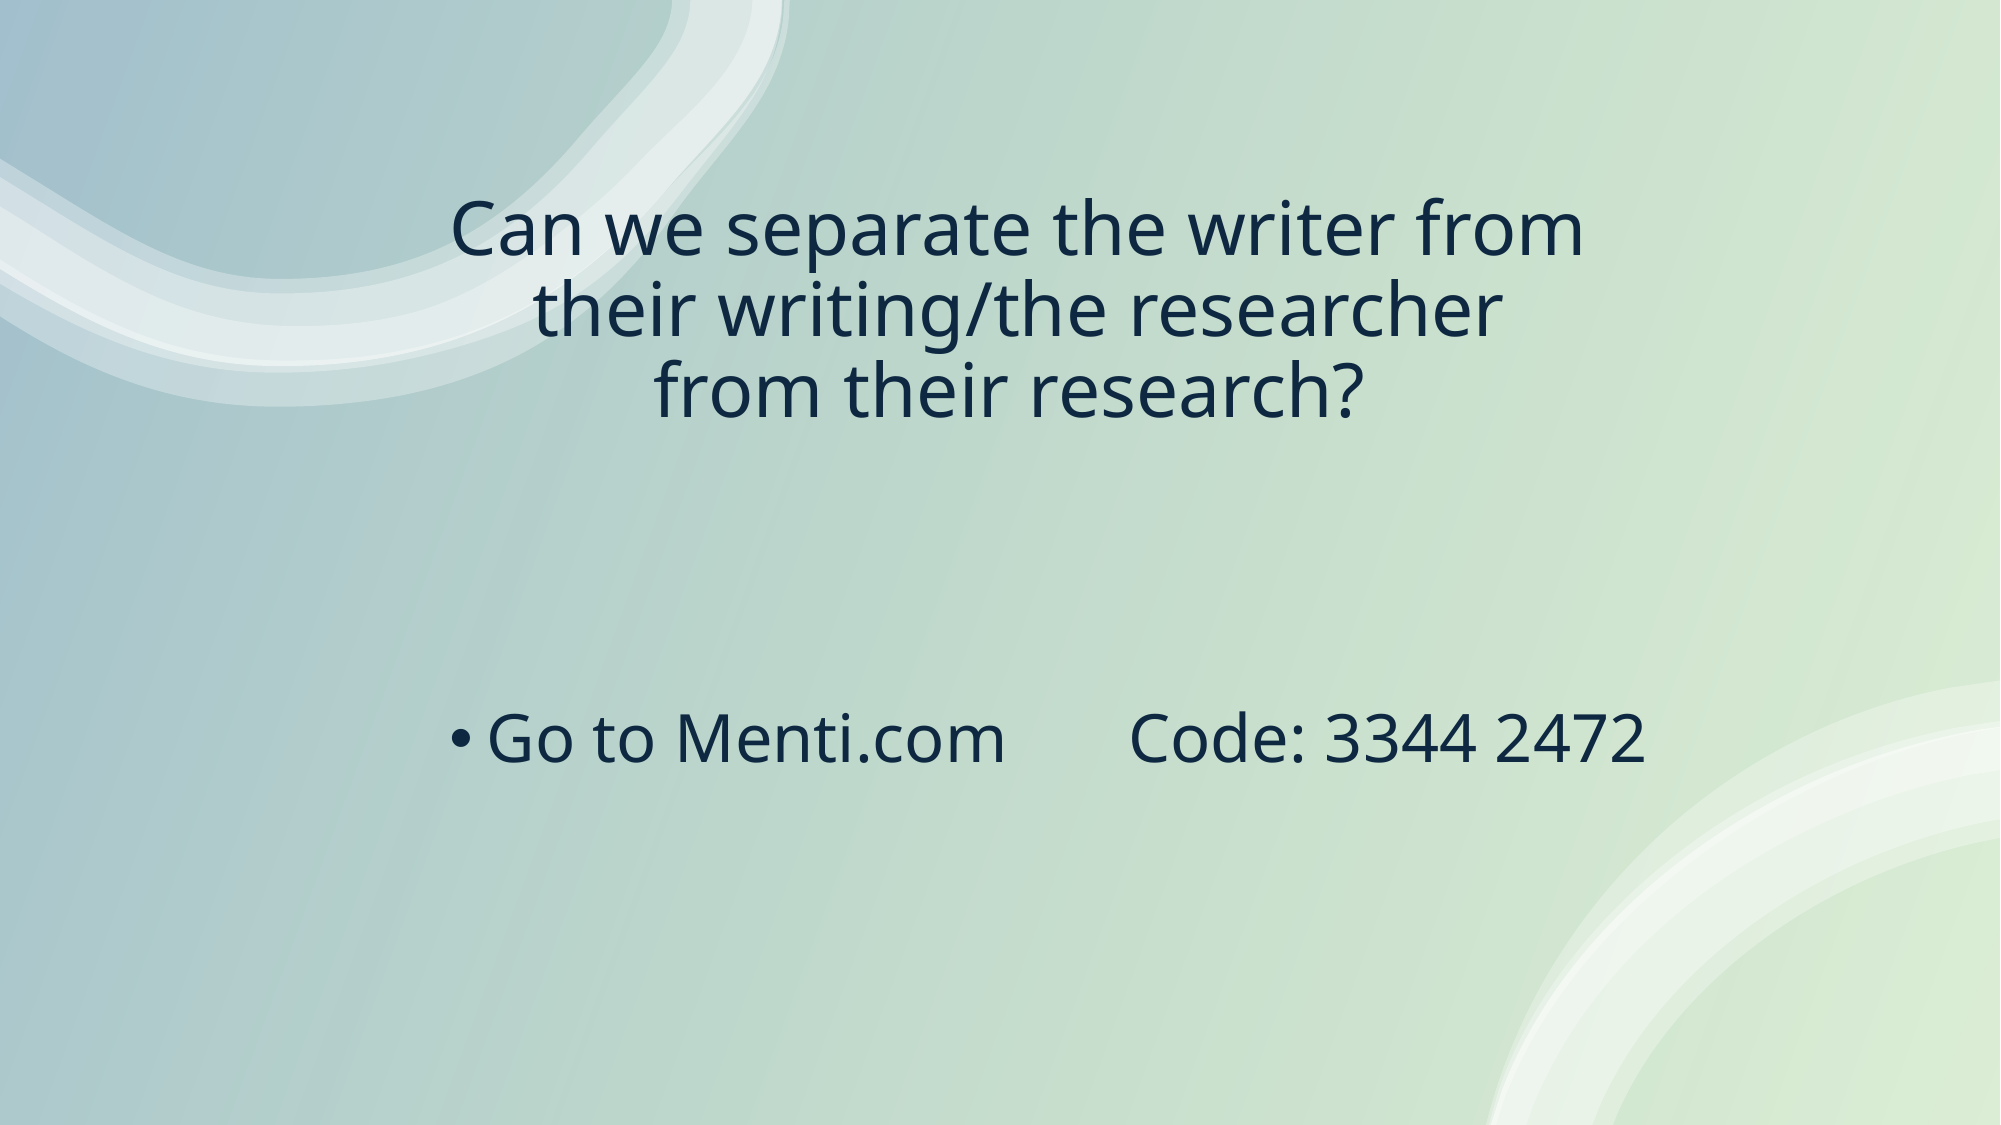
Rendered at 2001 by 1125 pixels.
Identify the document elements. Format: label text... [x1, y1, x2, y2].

text_box [0, 0, 2000, 1125]
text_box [0, 0, 791, 408]
title Can we separate the writer from their writing/the researcher from their research? [434, 161, 1604, 464]
list Go to Menti.com Code: 3344 2472 [434, 503, 1764, 903]
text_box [1485, 679, 2000, 1125]
